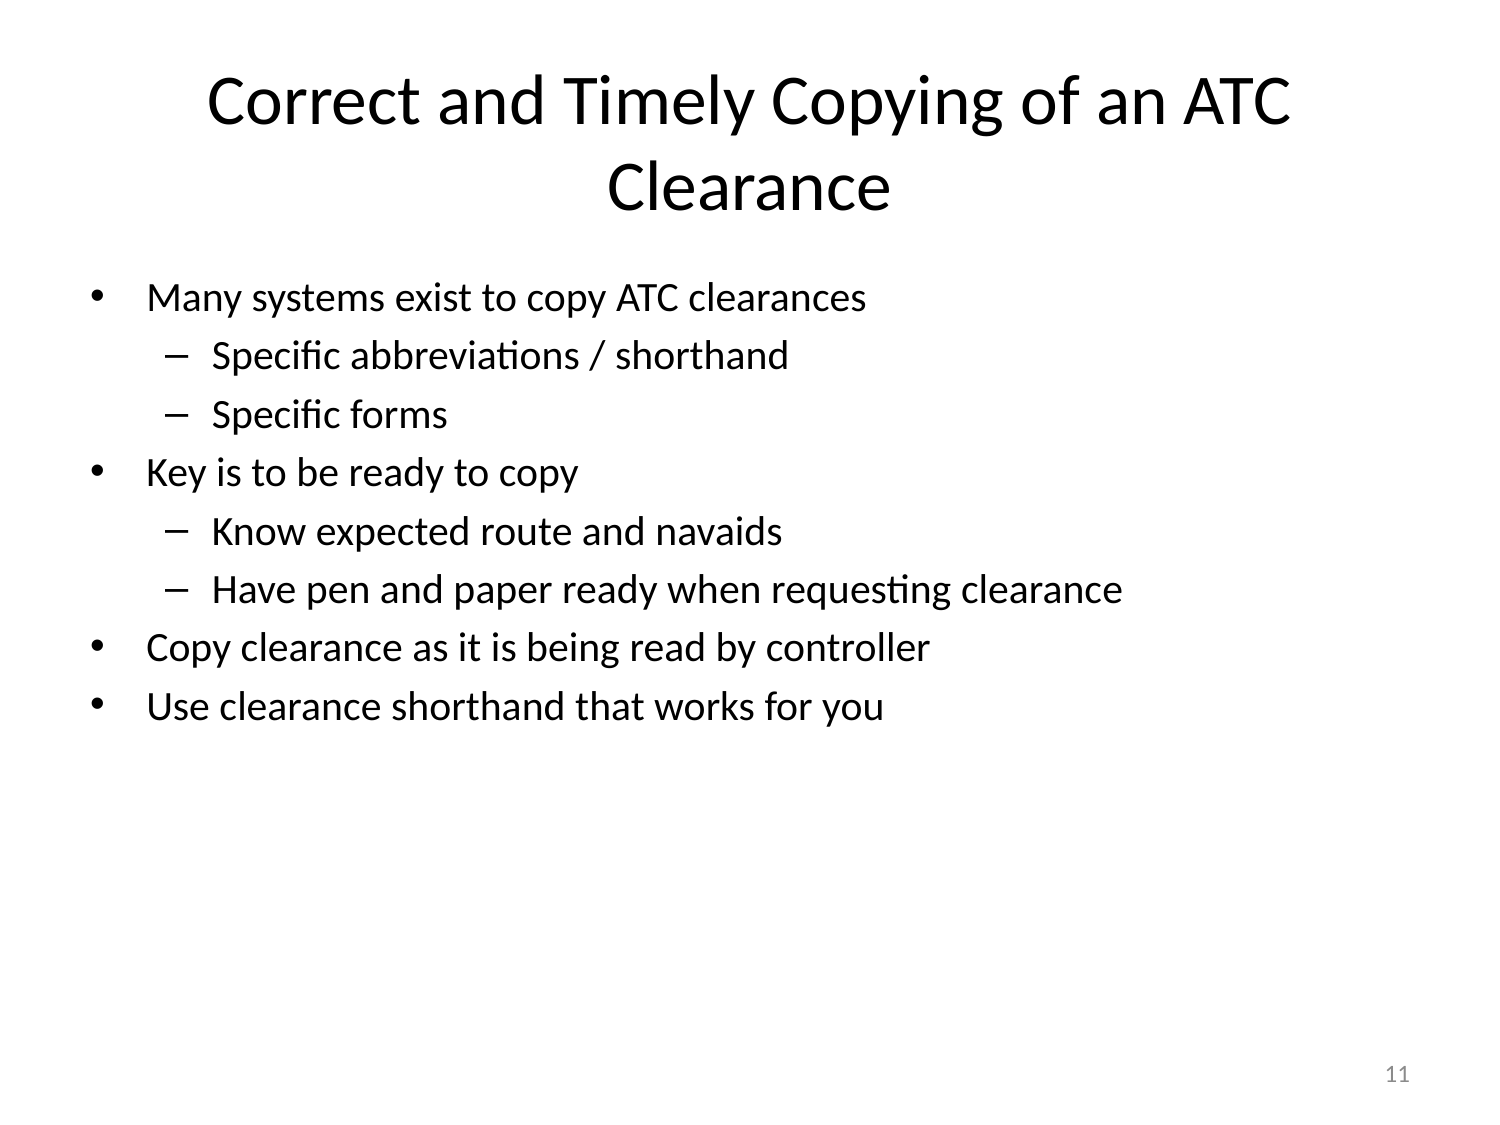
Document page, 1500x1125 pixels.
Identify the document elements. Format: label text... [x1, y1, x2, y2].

title Correct and Timely Copying of an ATC Clearance [75, 45, 1425, 233]
list Many systems exist to copy ATC clearances Specific abbreviations / shorthand Specific forms Key is to be ready to copy Know expected route and navaids Have pen and paper ready when requesting clearance Copy clearance as it is being read by controller Use clearance shorthand that works for you [75, 262, 1425, 1005]
slide_number 11 [1074, 1042, 1425, 1103]
